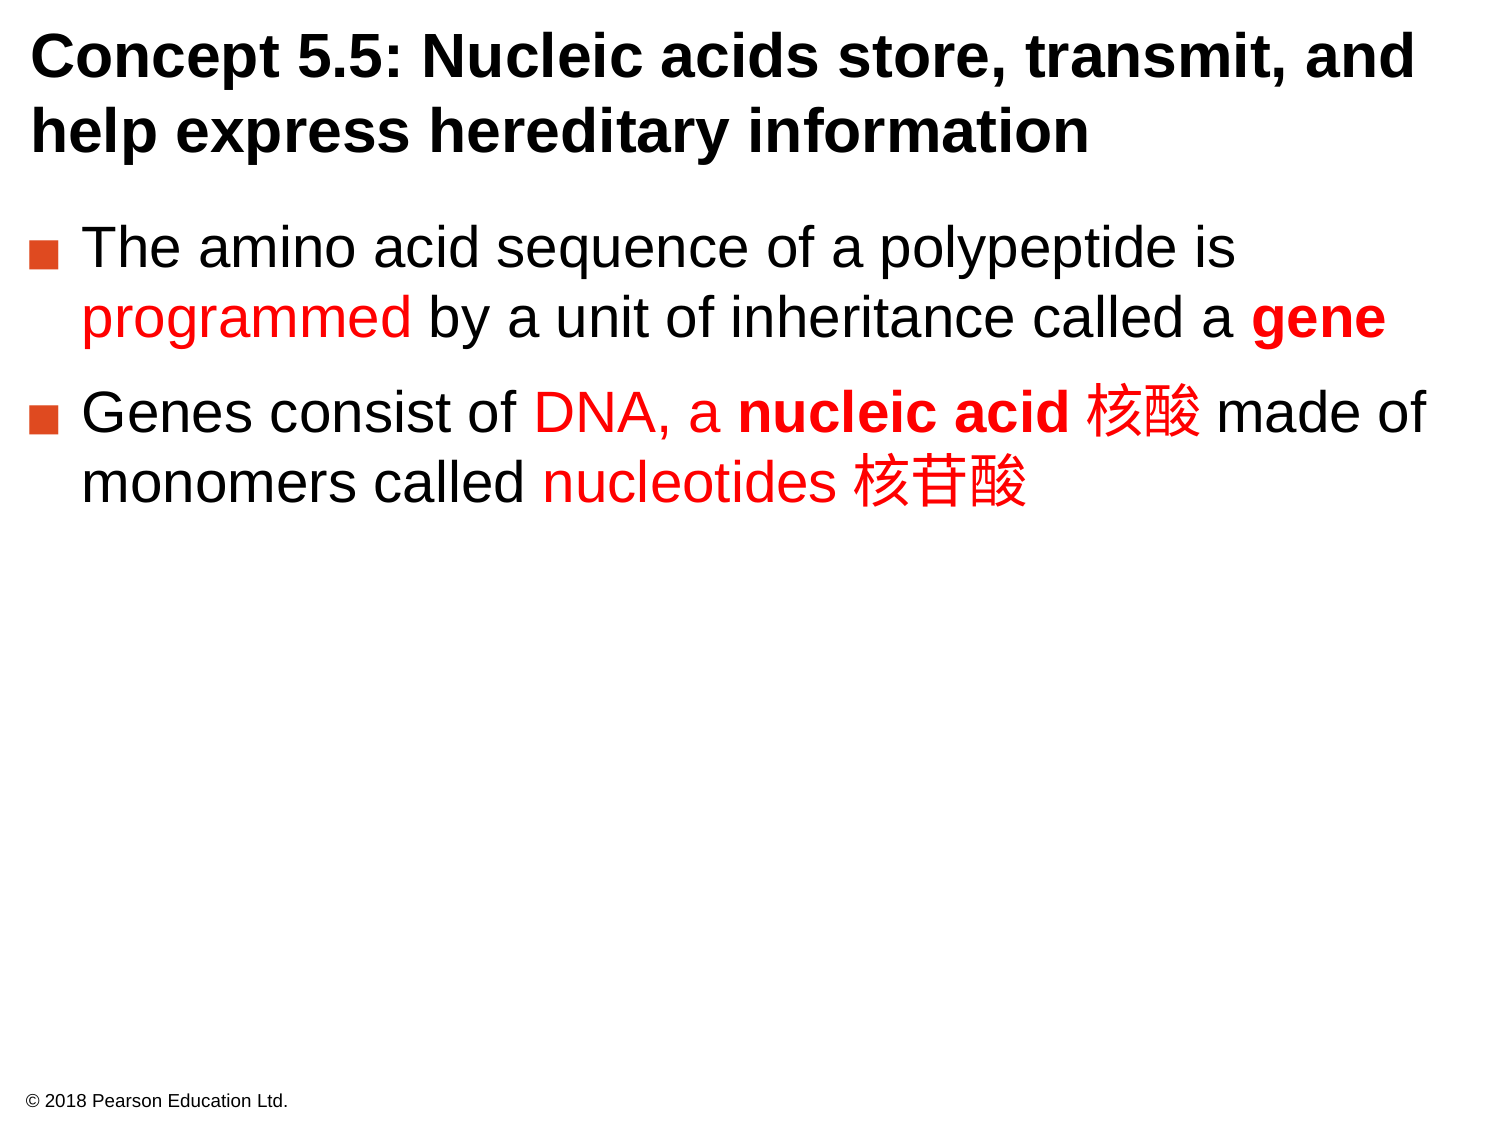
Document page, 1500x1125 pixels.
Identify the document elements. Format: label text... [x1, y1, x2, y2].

list The amino acid sequence of a polypeptide is programmed by a unit of inheritance called a gene Genes consist of DNA, a nucleic acid核酸made of monomers called nucleotides核苷酸 [24, 208, 1475, 1065]
footer © 2018 Pearson Education Ltd. [10, 1080, 518, 1119]
title Concept 5.5: Nucleic acids store, transmit, and help express hereditary information [0, 0, 1500, 182]
